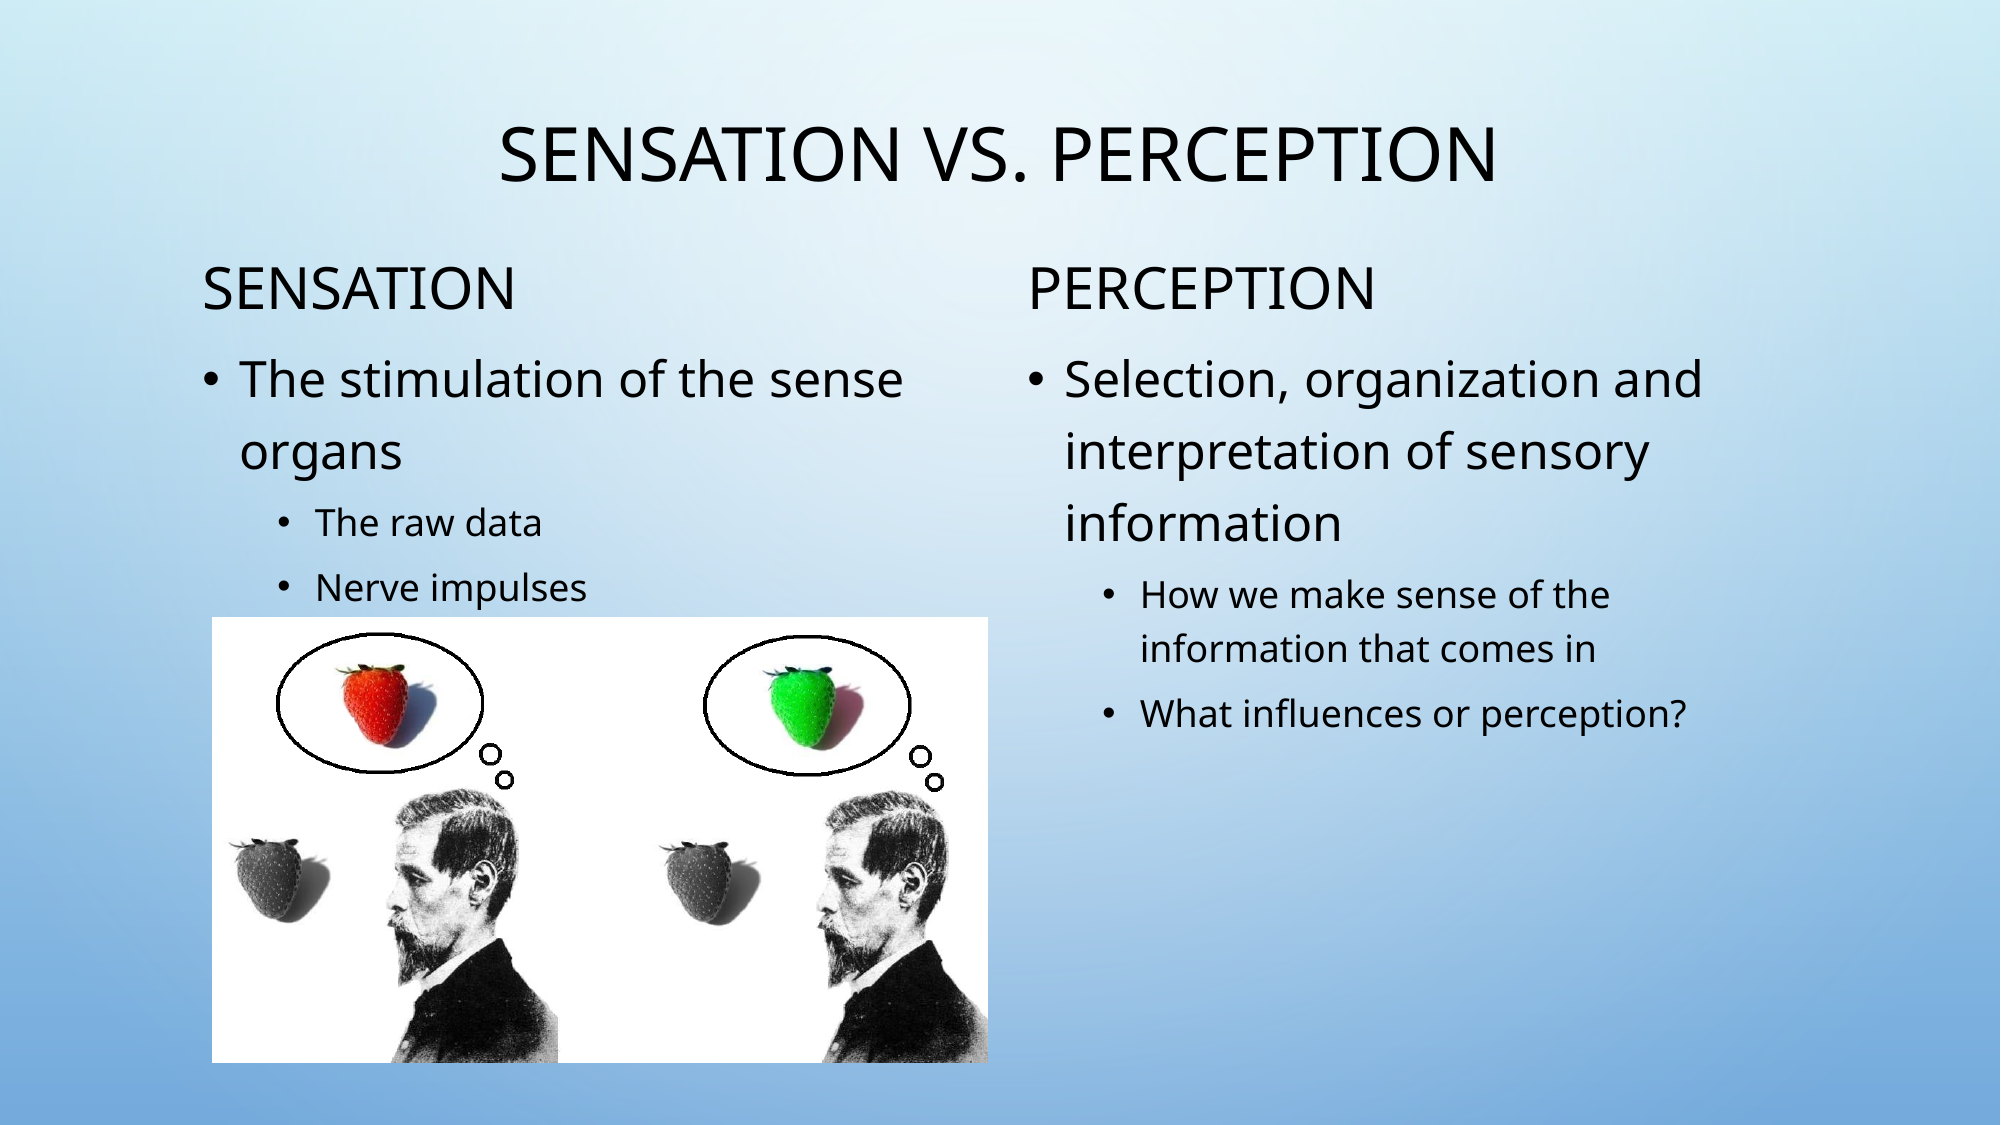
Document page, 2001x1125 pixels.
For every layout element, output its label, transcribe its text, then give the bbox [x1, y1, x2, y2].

picture [211, 617, 988, 1063]
list Perception [1012, 233, 1813, 328]
list Sensation [187, 233, 988, 328]
list Selection, organization and interpretation of sensory information How we make sense of the information that comes in What influences or perception? [1012, 328, 1813, 1050]
title Sensation vs. Perception [149, 101, 1851, 214]
list The stimulation of the sense organs The raw data Nerve impulses [187, 328, 988, 1050]
